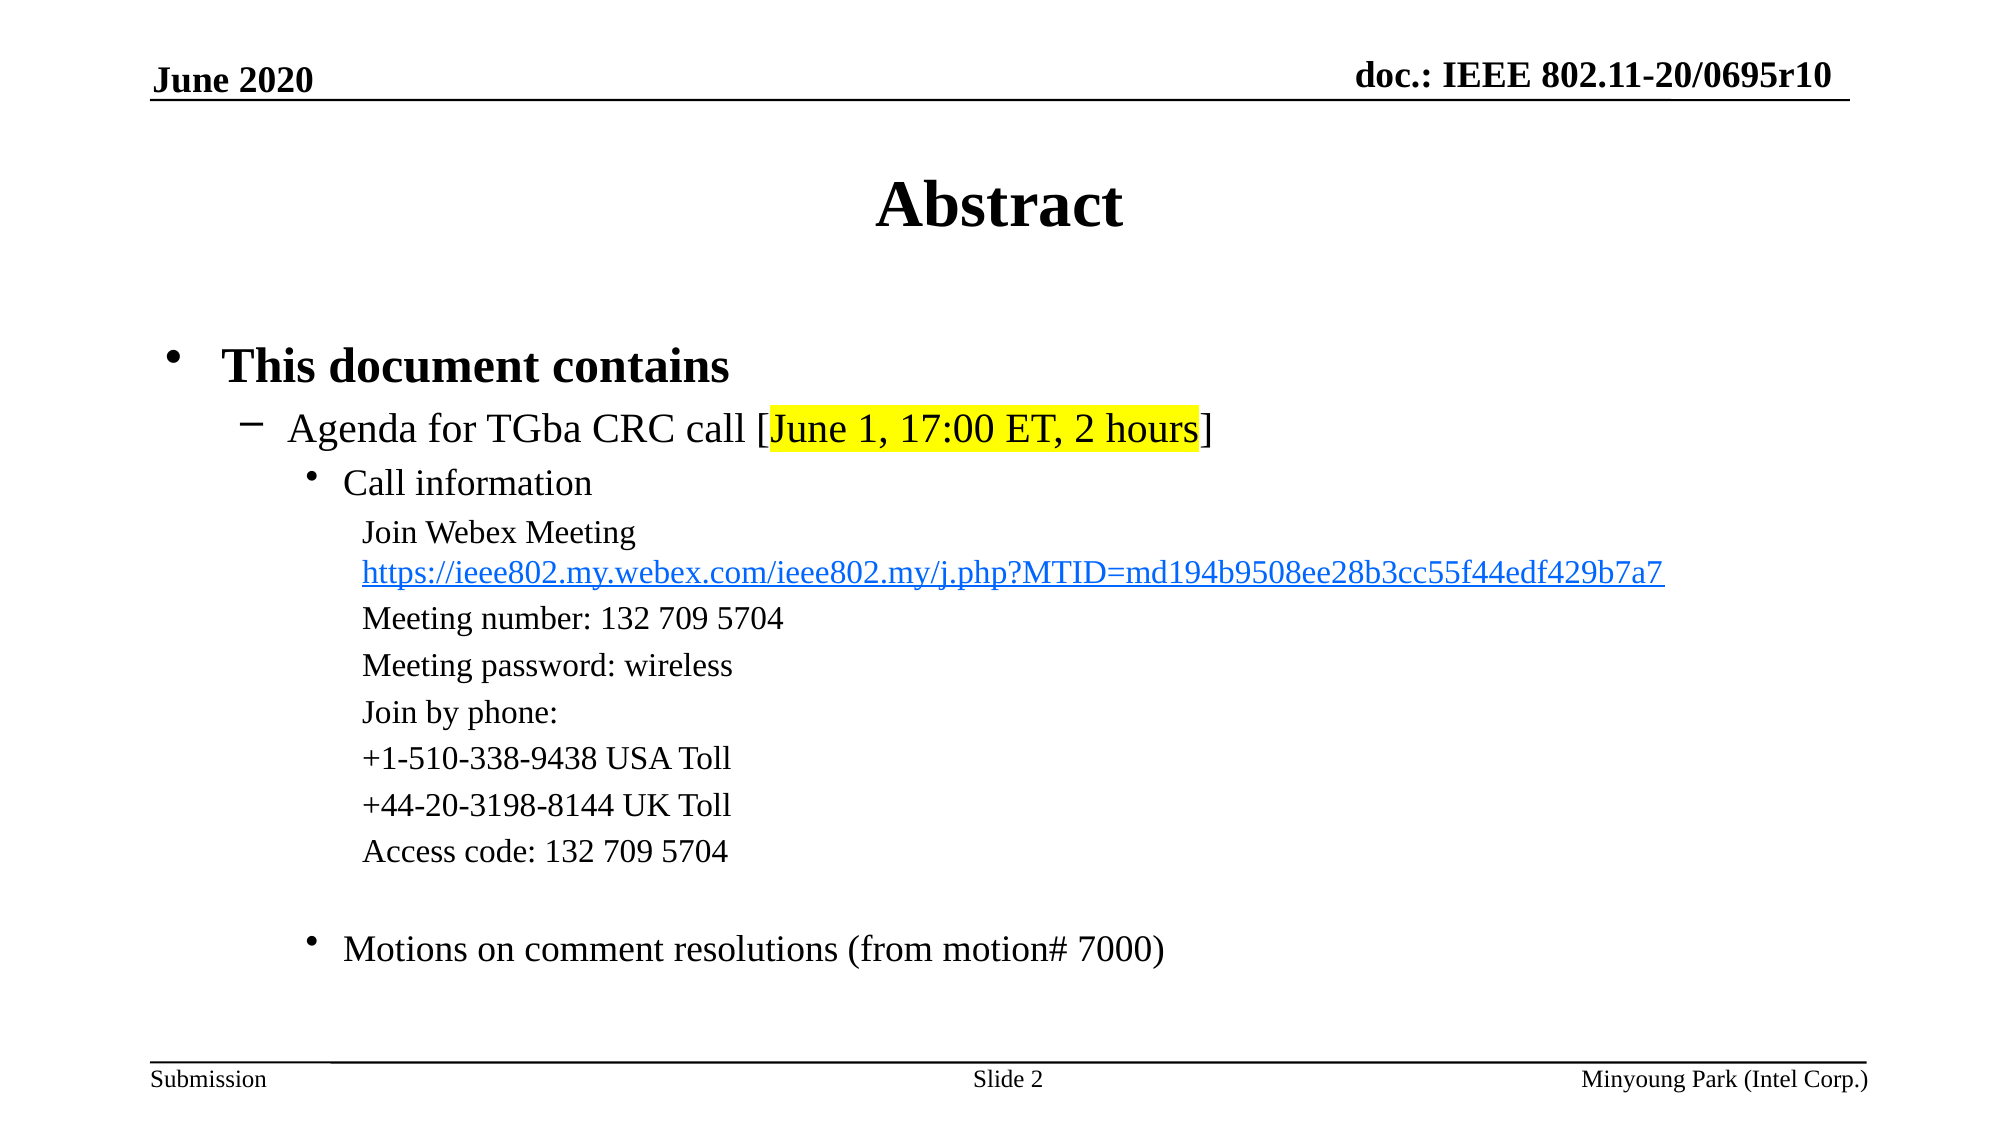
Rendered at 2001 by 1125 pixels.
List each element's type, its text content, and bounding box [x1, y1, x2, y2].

slide_number Slide 2 [964, 1061, 1053, 1093]
list This document contains Agenda for TGba CRC call [June 1, 17:00 ET, 2 hours] Call information Join Webex Meeting https://ieee802.my.webex.com/ieee802.my/j.php?MTID=md194b9508ee28b3cc55f44edf429b7a7 Meeting number: 132 709 5704 Meeting password: wireless Join by phone: +1-510-338-9438 USA Toll +44-20-3198-8144 UK Toll Access code: 132 709 5704 Motions on comment resolutions (from motion# 7000) [150, 324, 1850, 1000]
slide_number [152, 54, 347, 101]
footer Minyoung Park (Intel Corp.) [1266, 1061, 1869, 1093]
title Abstract [150, 112, 1850, 288]
